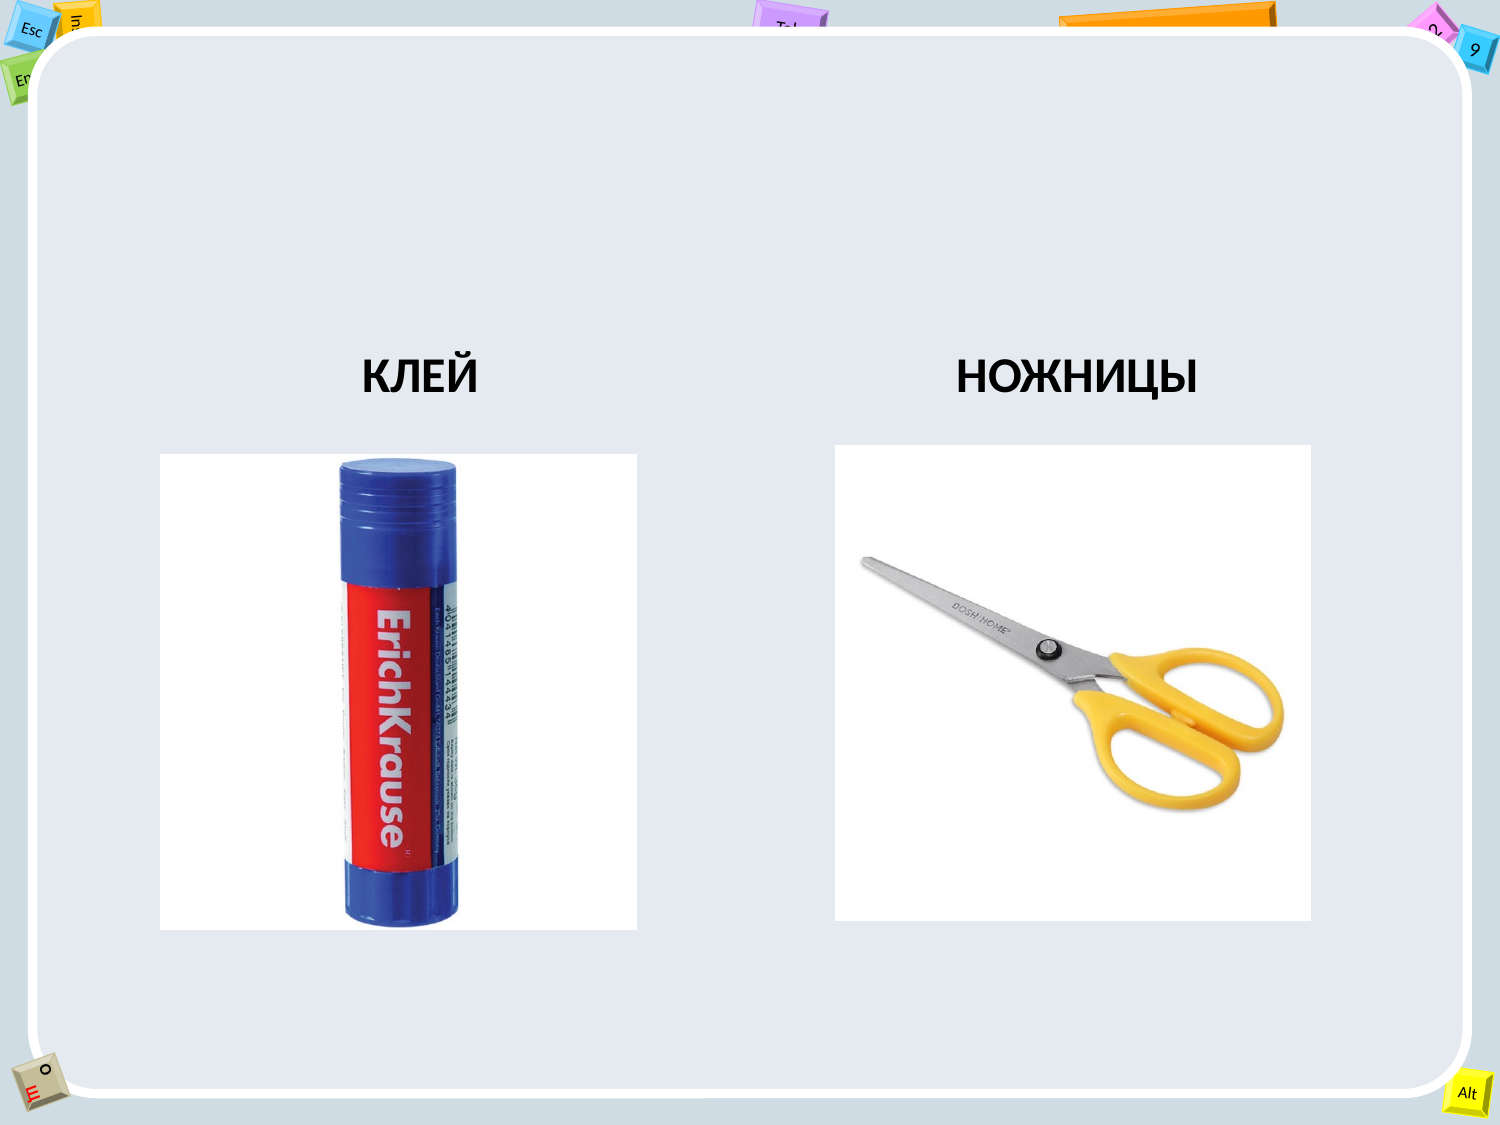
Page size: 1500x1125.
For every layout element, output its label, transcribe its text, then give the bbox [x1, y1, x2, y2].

list НОЖНИЦЫ [759, 275, 1398, 411]
list КЛЕЙ [103, 275, 738, 411]
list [160, 454, 637, 930]
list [835, 445, 1311, 921]
